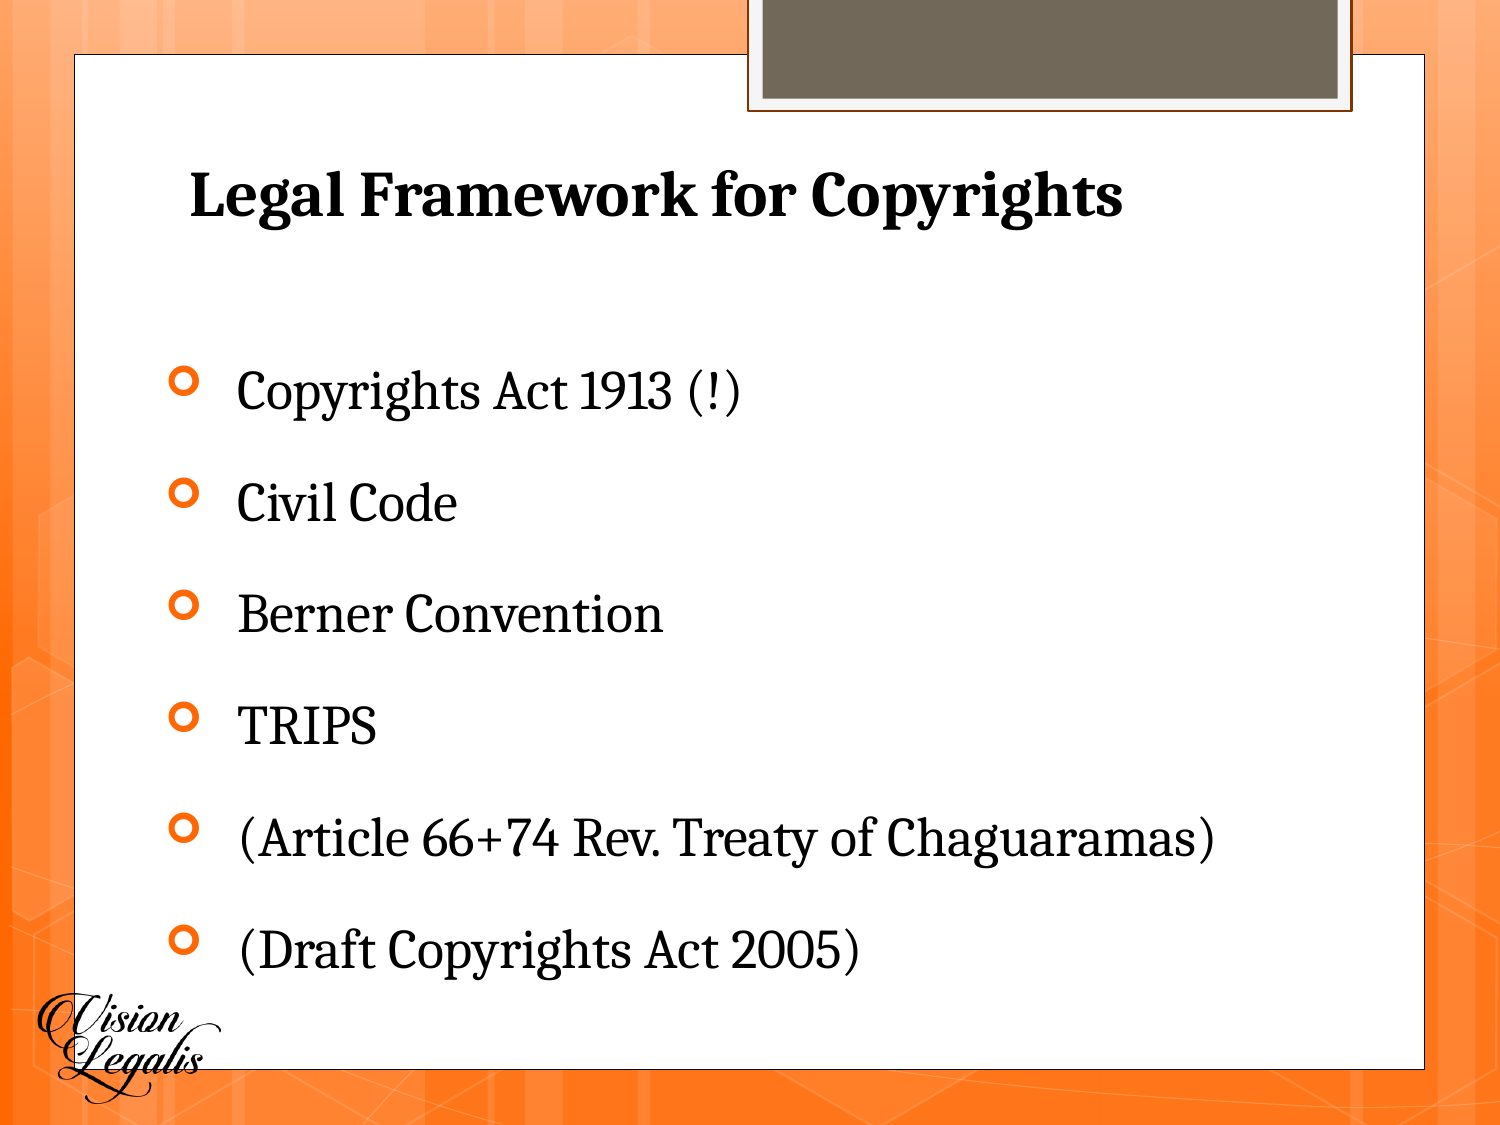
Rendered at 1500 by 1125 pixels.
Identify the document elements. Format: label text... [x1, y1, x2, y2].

title Legal Framework for Copyrights [174, 99, 1328, 238]
list Copyrights Act 1913 (!) Civil Code Berner Convention TRIPS (Article 66+74 Rev. Treaty of Chaguaramas) (Draft Copyrights Act 2005) [150, 312, 1369, 988]
picture [37, 992, 863, 1105]
